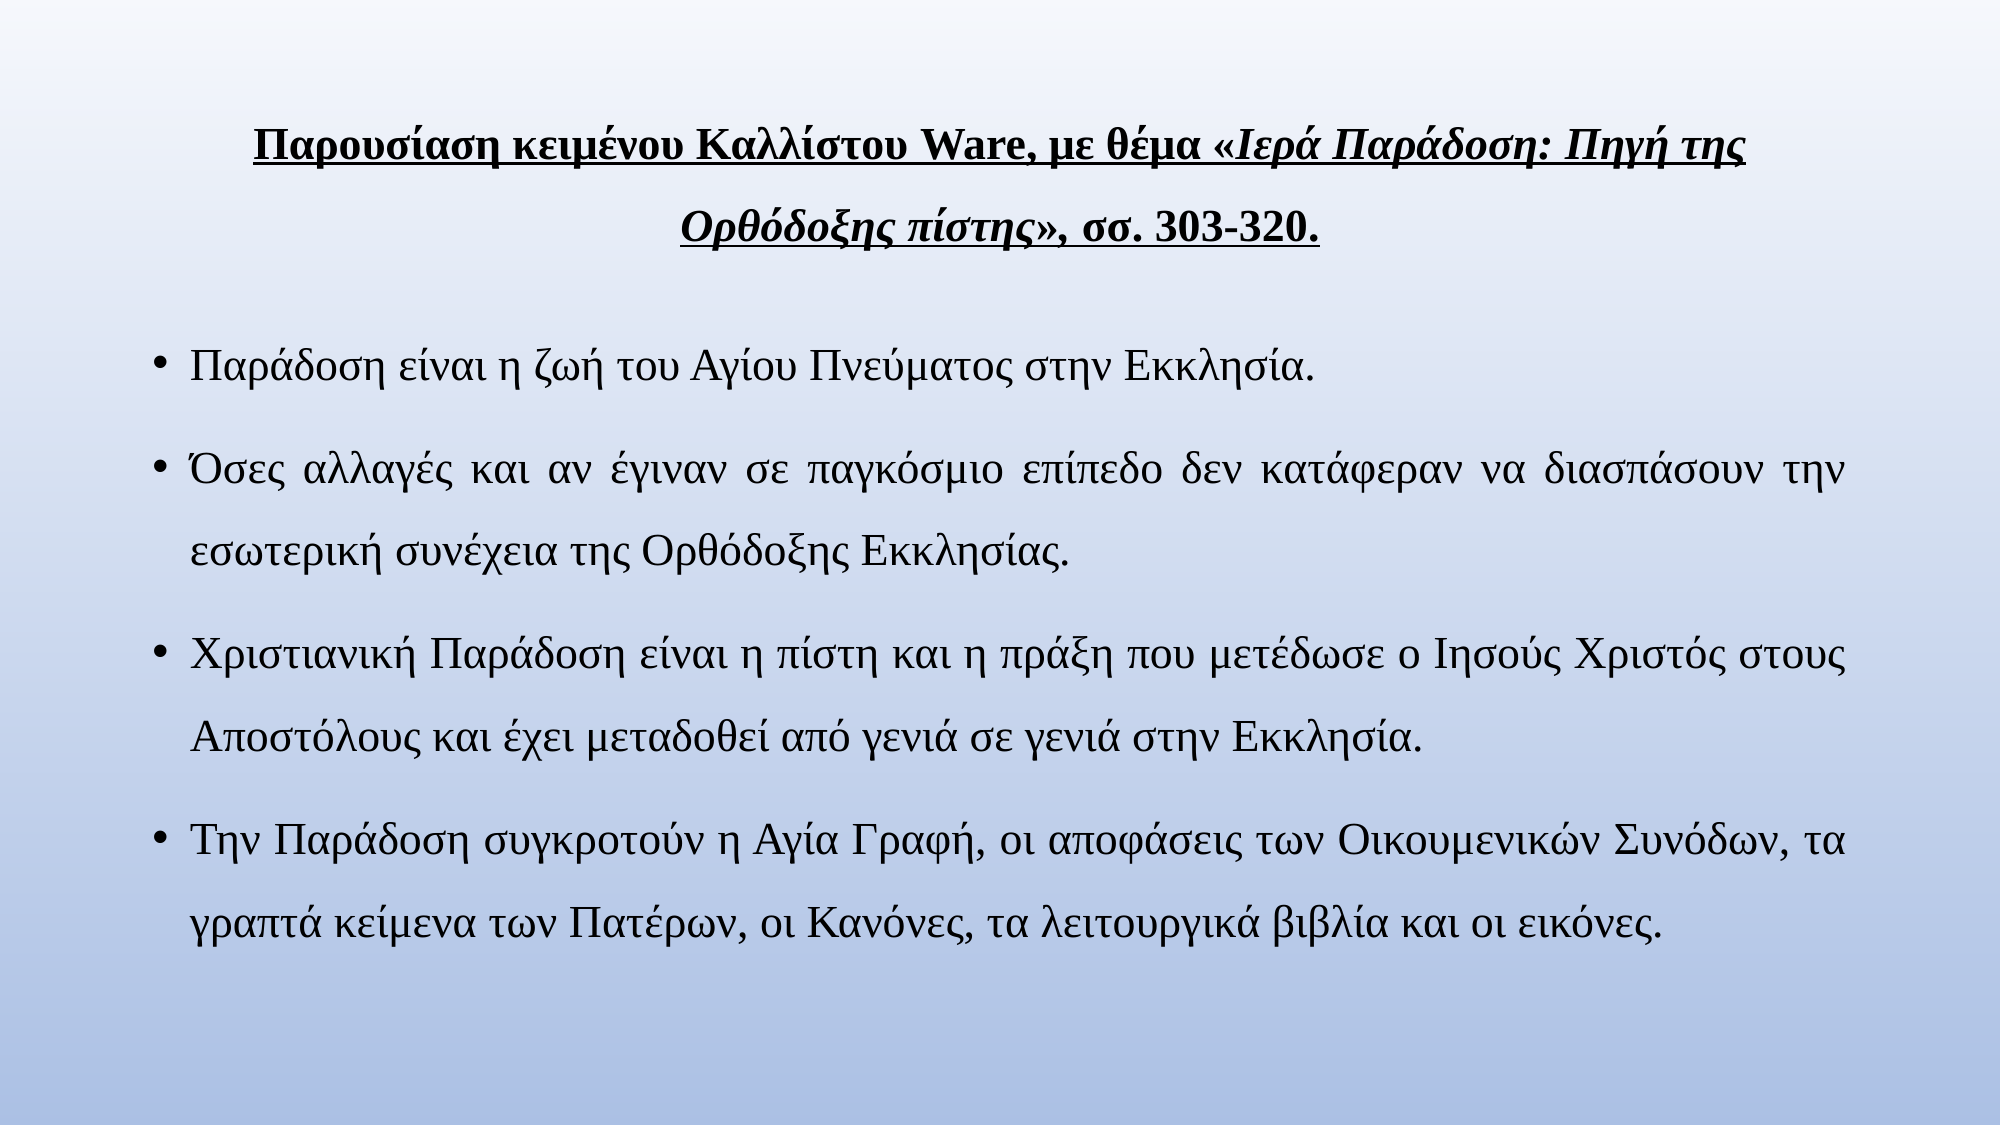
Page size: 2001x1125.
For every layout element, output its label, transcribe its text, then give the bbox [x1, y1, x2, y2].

list Παράδοση είναι η ζωή του Αγίου Πνεύματος στην Εκκλησία. Όσες αλλαγές και αν έγιναν σε παγκόσμιο επίπεδο δεν κατάφεραν να διασπάσουν την εσωτερική συνέχεια της Ορθόδοξης Εκκλησίας. Χριστιανική Παράδοση είναι η πίστη και η πράξη που μετέδωσε ο Ιησούς Χριστός στους Αποστόλους και έχει μεταδοθεί από γενιά σε γενιά στην Εκκλησία. Την Παράδοση συγκροτούν η Αγία Γραφή, οι αποφάσεις των Οικουμενικών Συνόδων, τα γραπτά κείμενα των Πατέρων, οι Κανόνες, τα λειτουργικά βιβλία και οι εικόνες. [137, 299, 1863, 1014]
title Παρουσίαση κειμένου Καλλίστου Ware, με θέμα «Ιερά Παράδοση: Πηγή της Ορθόδοξης πίστης», σσ. 303-320. [137, 59, 1863, 278]
